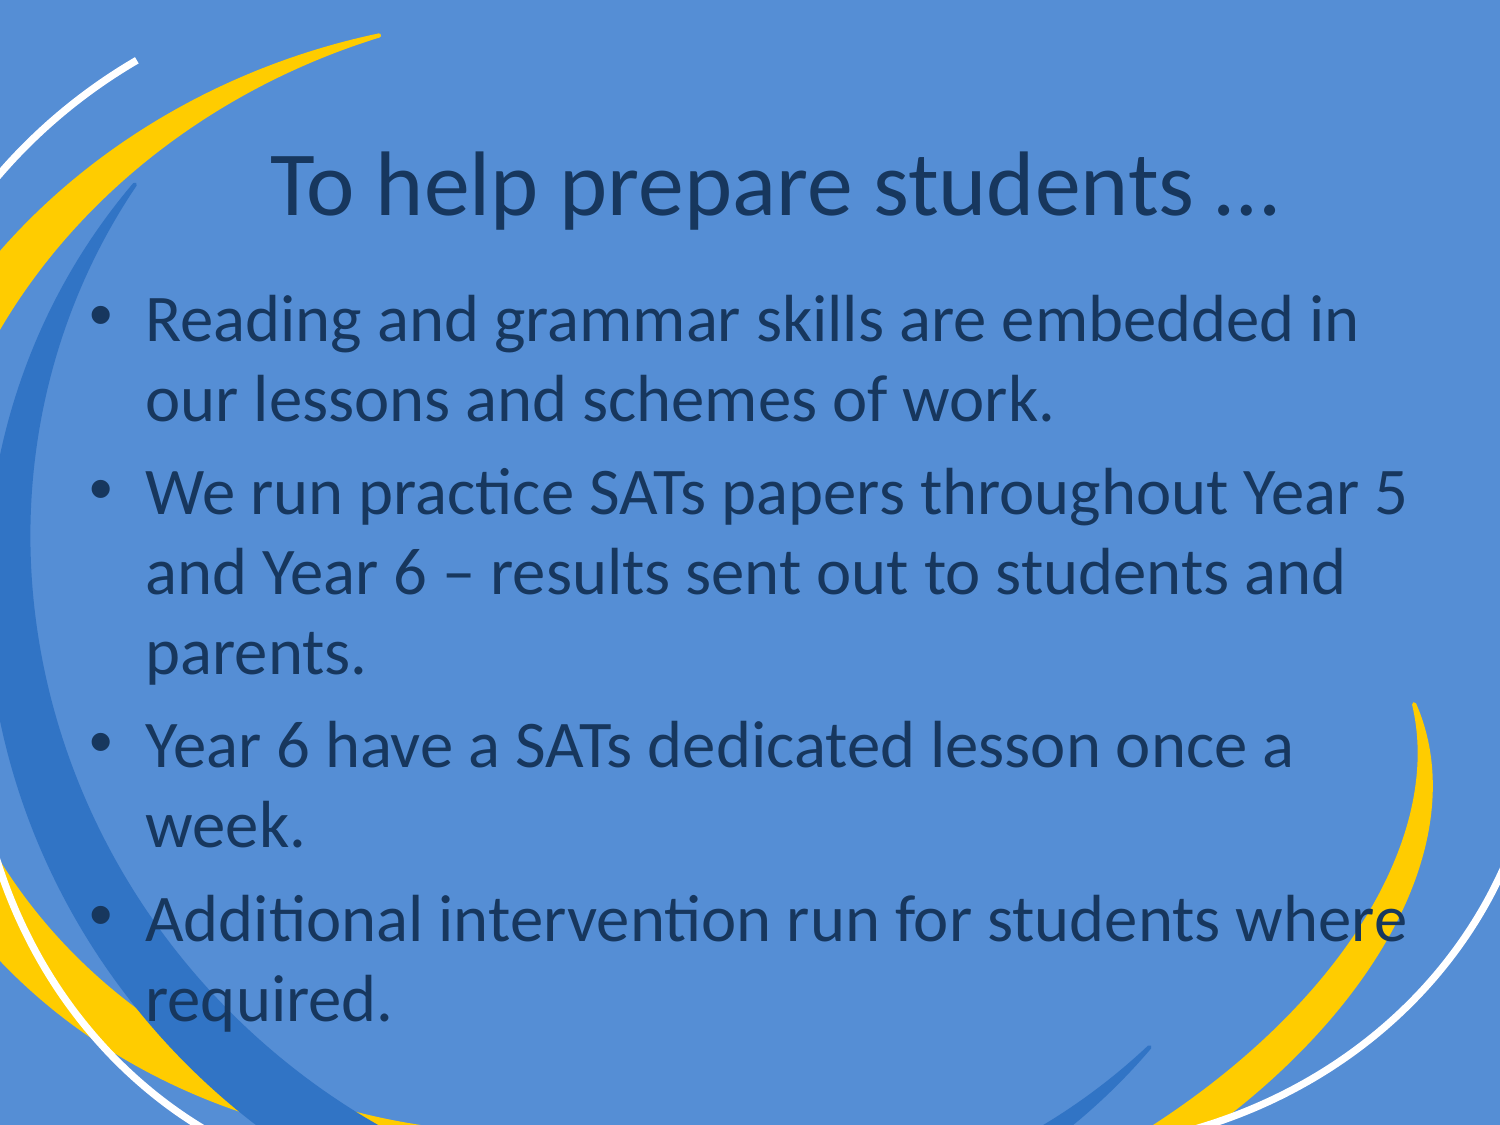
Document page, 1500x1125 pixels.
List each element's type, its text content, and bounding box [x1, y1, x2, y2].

text_box Reading and grammar skills are embedded in our lessons and schemes of work. We run practice SATs papers throughout Year 5 and Year 6 – results sent out to students and parents. Year 6 have a SATs dedicated lesson once a week. Additional intervention run for students where required. [74, 267, 1425, 1054]
text_box To help prepare students … [100, 116, 1451, 304]
